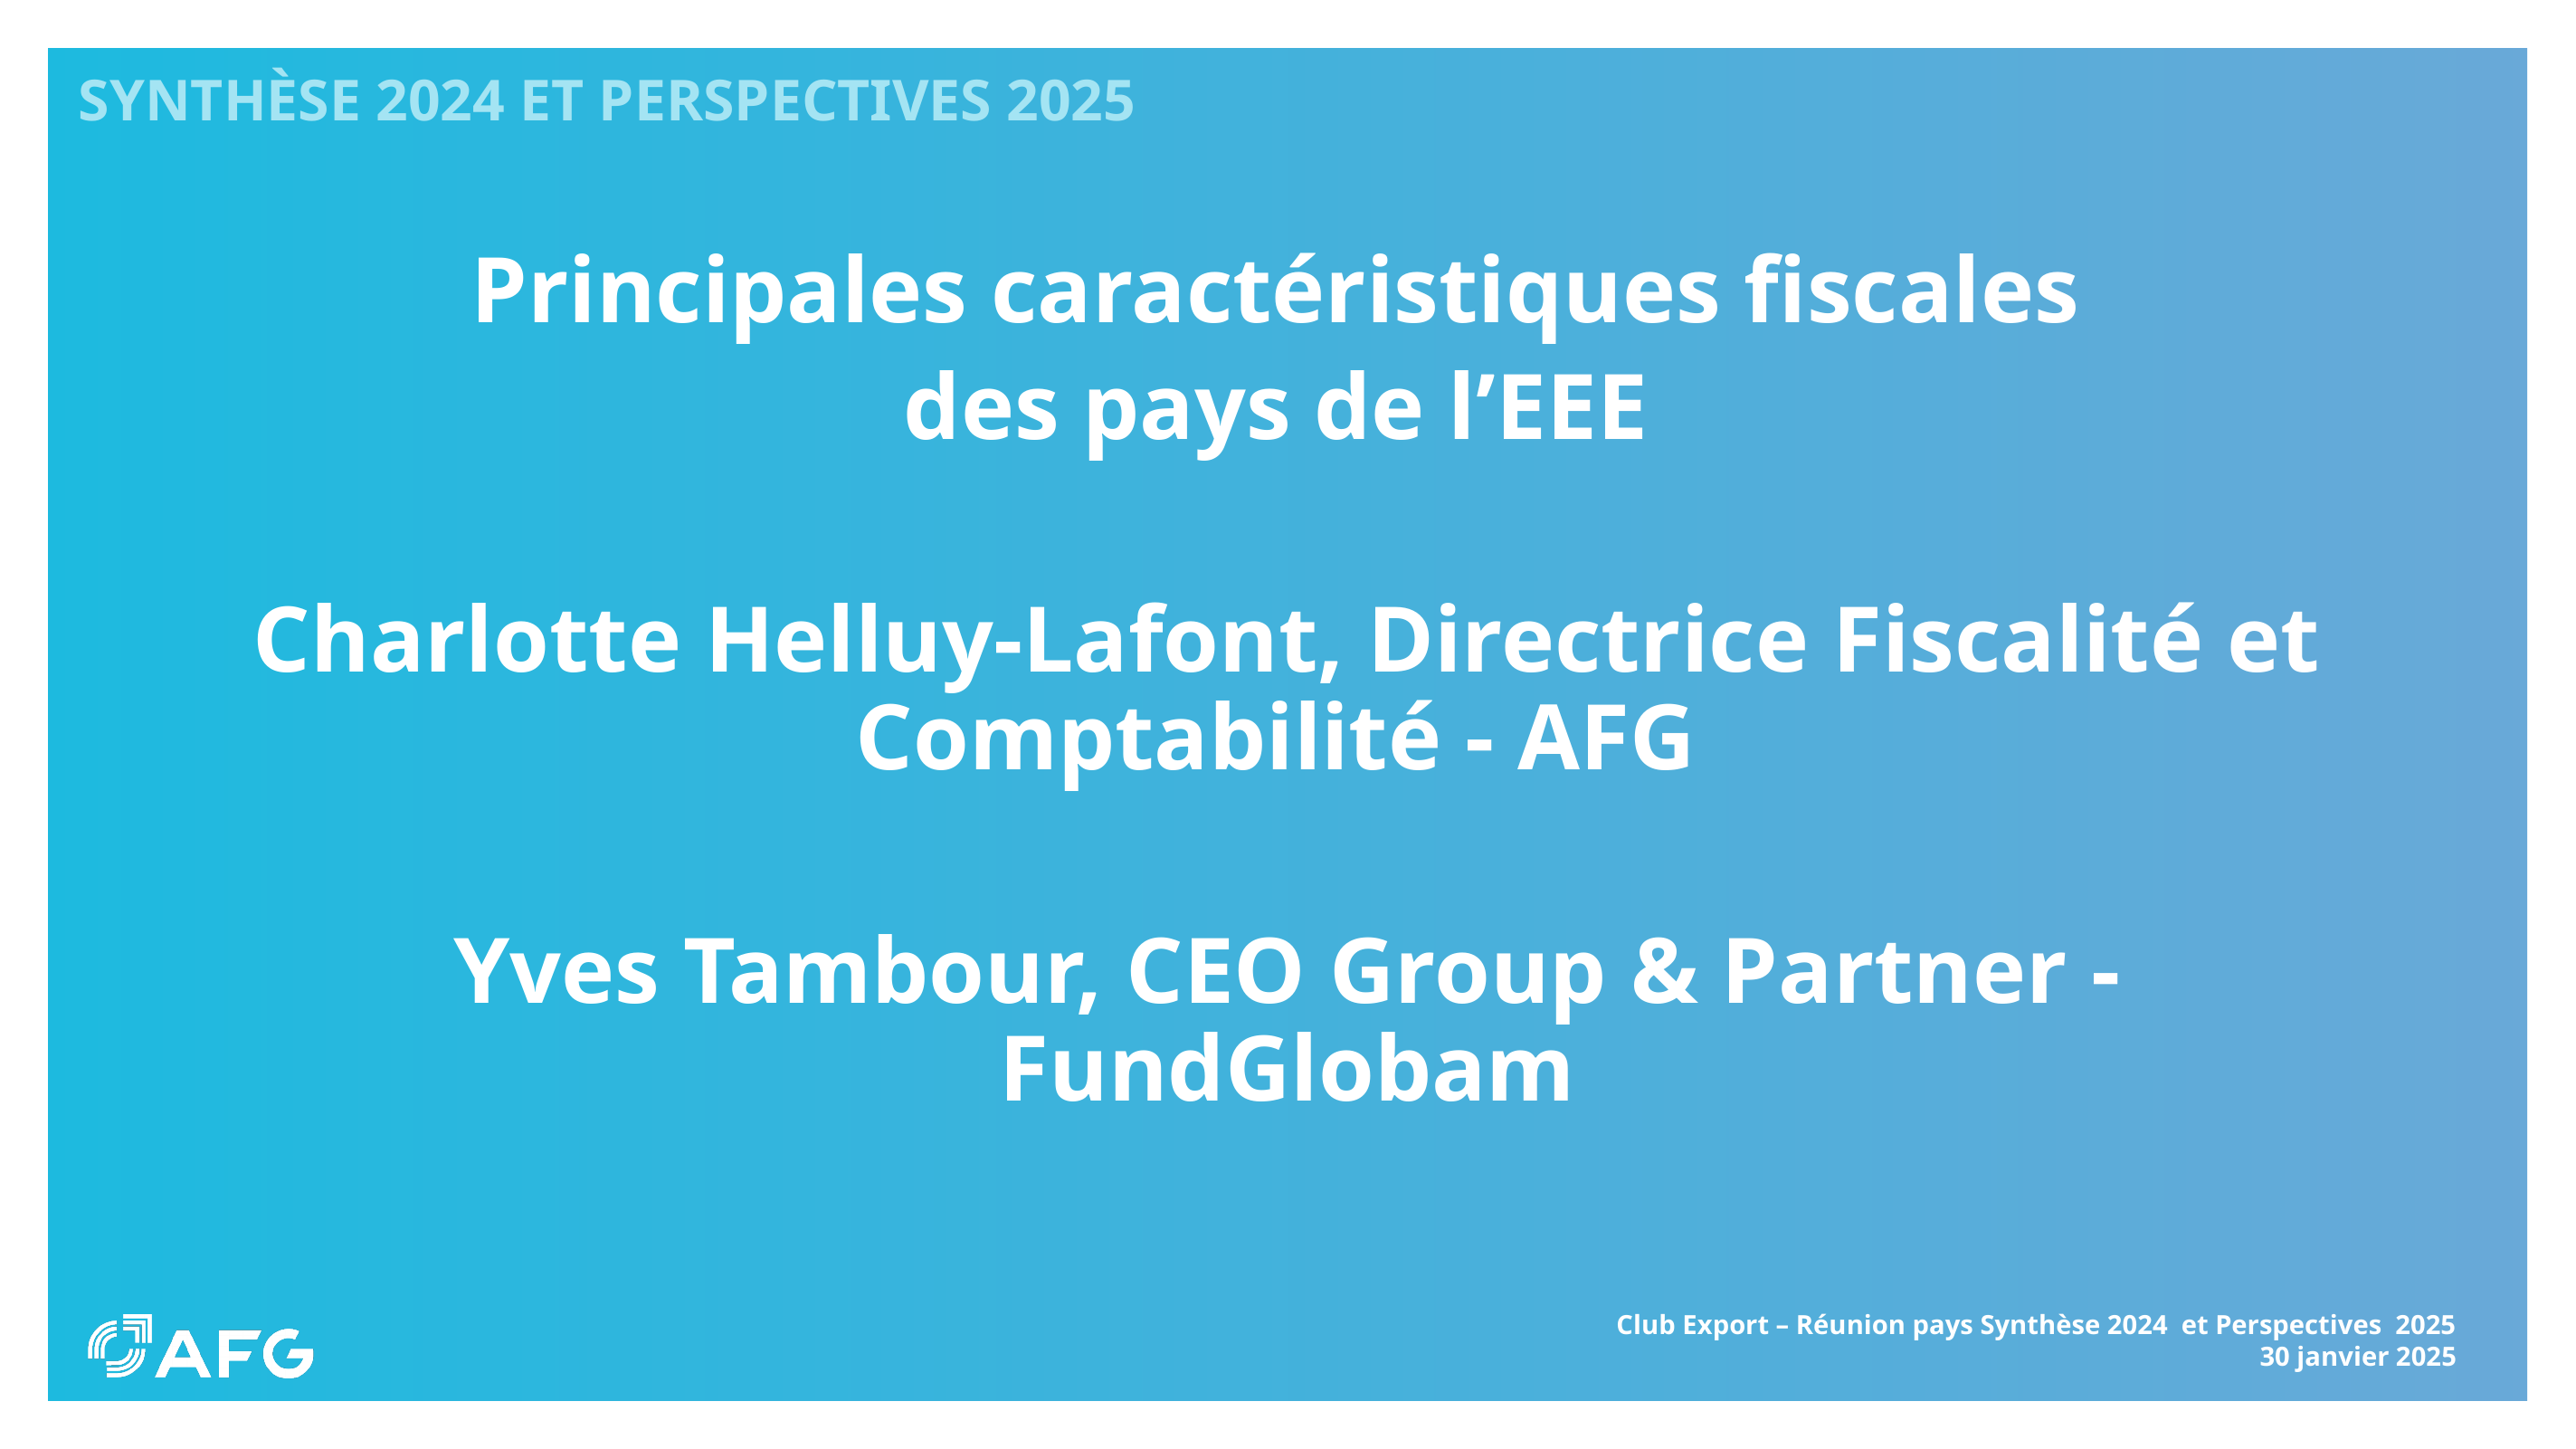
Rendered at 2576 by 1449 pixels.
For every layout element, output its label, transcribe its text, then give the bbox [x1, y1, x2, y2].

footer Club Export – Réunion pays Synthèse 2024 et Perspectives 2025 30 janvier 2025 [1360, 1308, 2457, 1372]
picture [88, 1314, 314, 1378]
list Principales caractéristiques fiscales des pays de l’EEE Charlotte Helluy-Lafont, Directrice Fiscalité et Comptabilité - AFG Yves Tambour, CEO Group & Partner - FundGlobam [220, 244, 2356, 1248]
title Synthèse 2024 et Perspectives 2025 [78, 64, 2497, 134]
